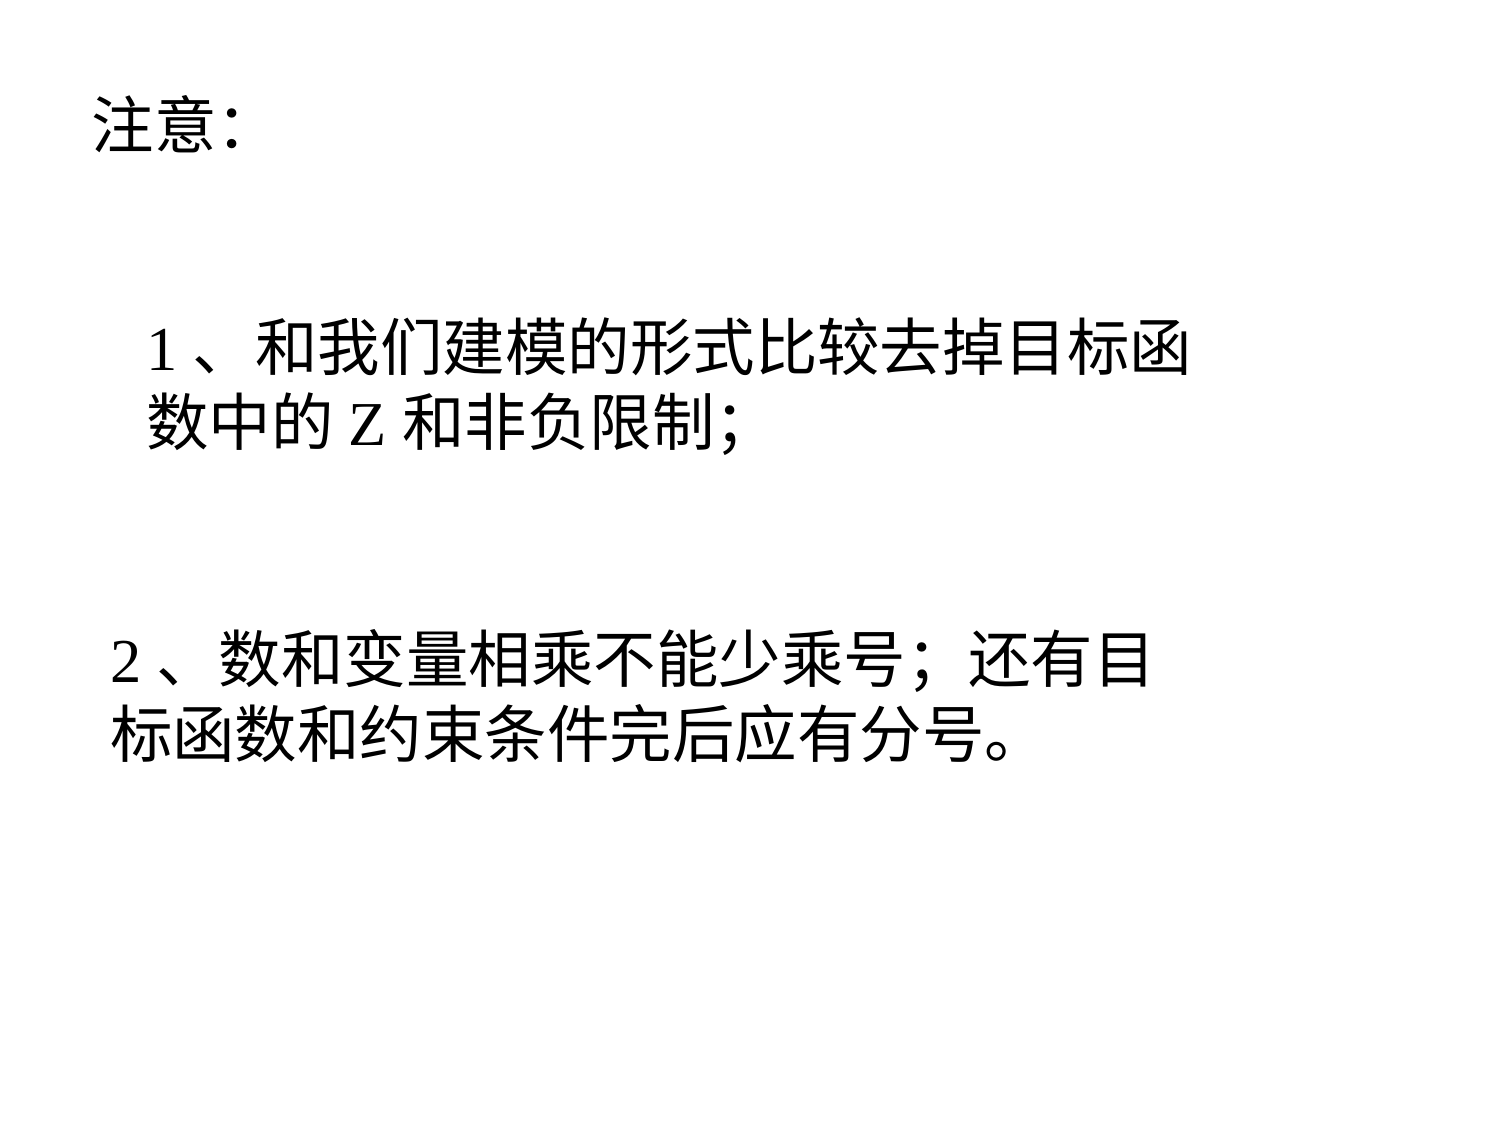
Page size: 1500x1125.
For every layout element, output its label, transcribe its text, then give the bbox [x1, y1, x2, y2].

text_box 2、数和变量相乘不能少乘号；还有目标函数和约束条件完后应有分号。 [95, 612, 1202, 778]
text_box 1、和我们建模的形式比较去掉目标函数中的Z和非负限制； [131, 300, 1239, 466]
text_box 注意： [77, 78, 360, 169]
